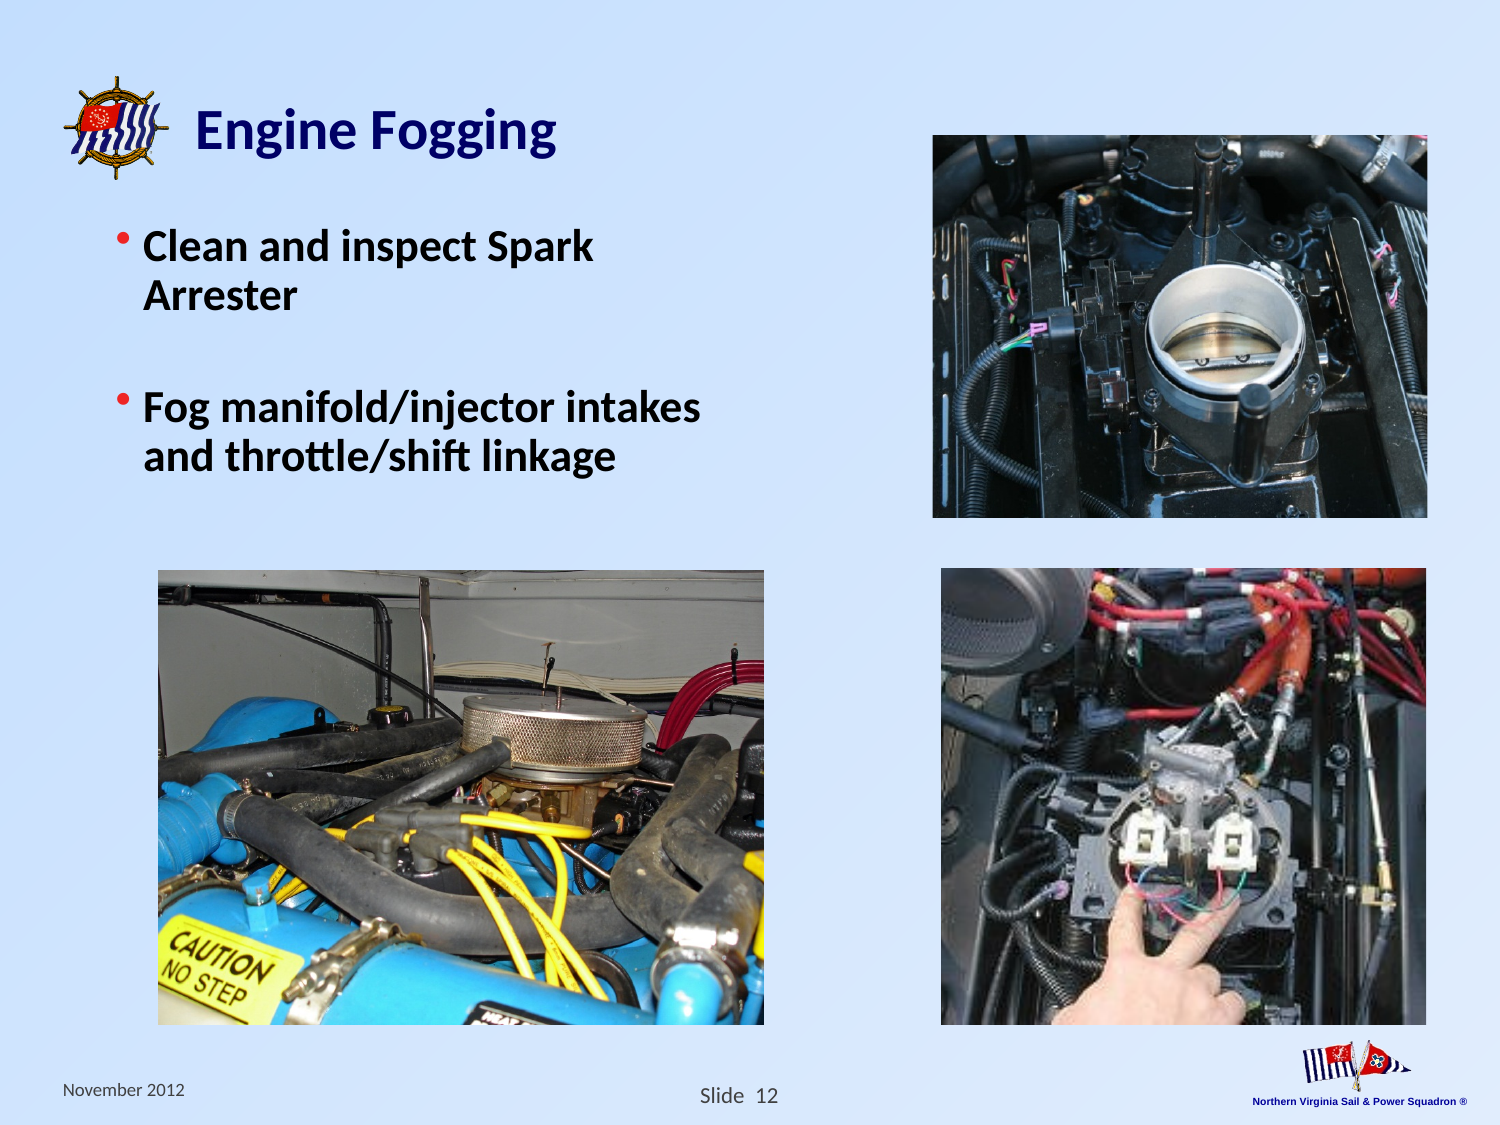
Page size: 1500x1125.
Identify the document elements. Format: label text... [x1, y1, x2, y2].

picture [58, 72, 171, 183]
picture [158, 570, 765, 1026]
list Clean and inspect Spark Arrester Fog manifold/injector intakes and throttle/shift linkage [115, 221, 754, 536]
title Engine Fogging [195, 83, 1452, 178]
picture [1296, 1032, 1425, 1093]
picture [932, 135, 1428, 519]
picture [940, 568, 1427, 1026]
